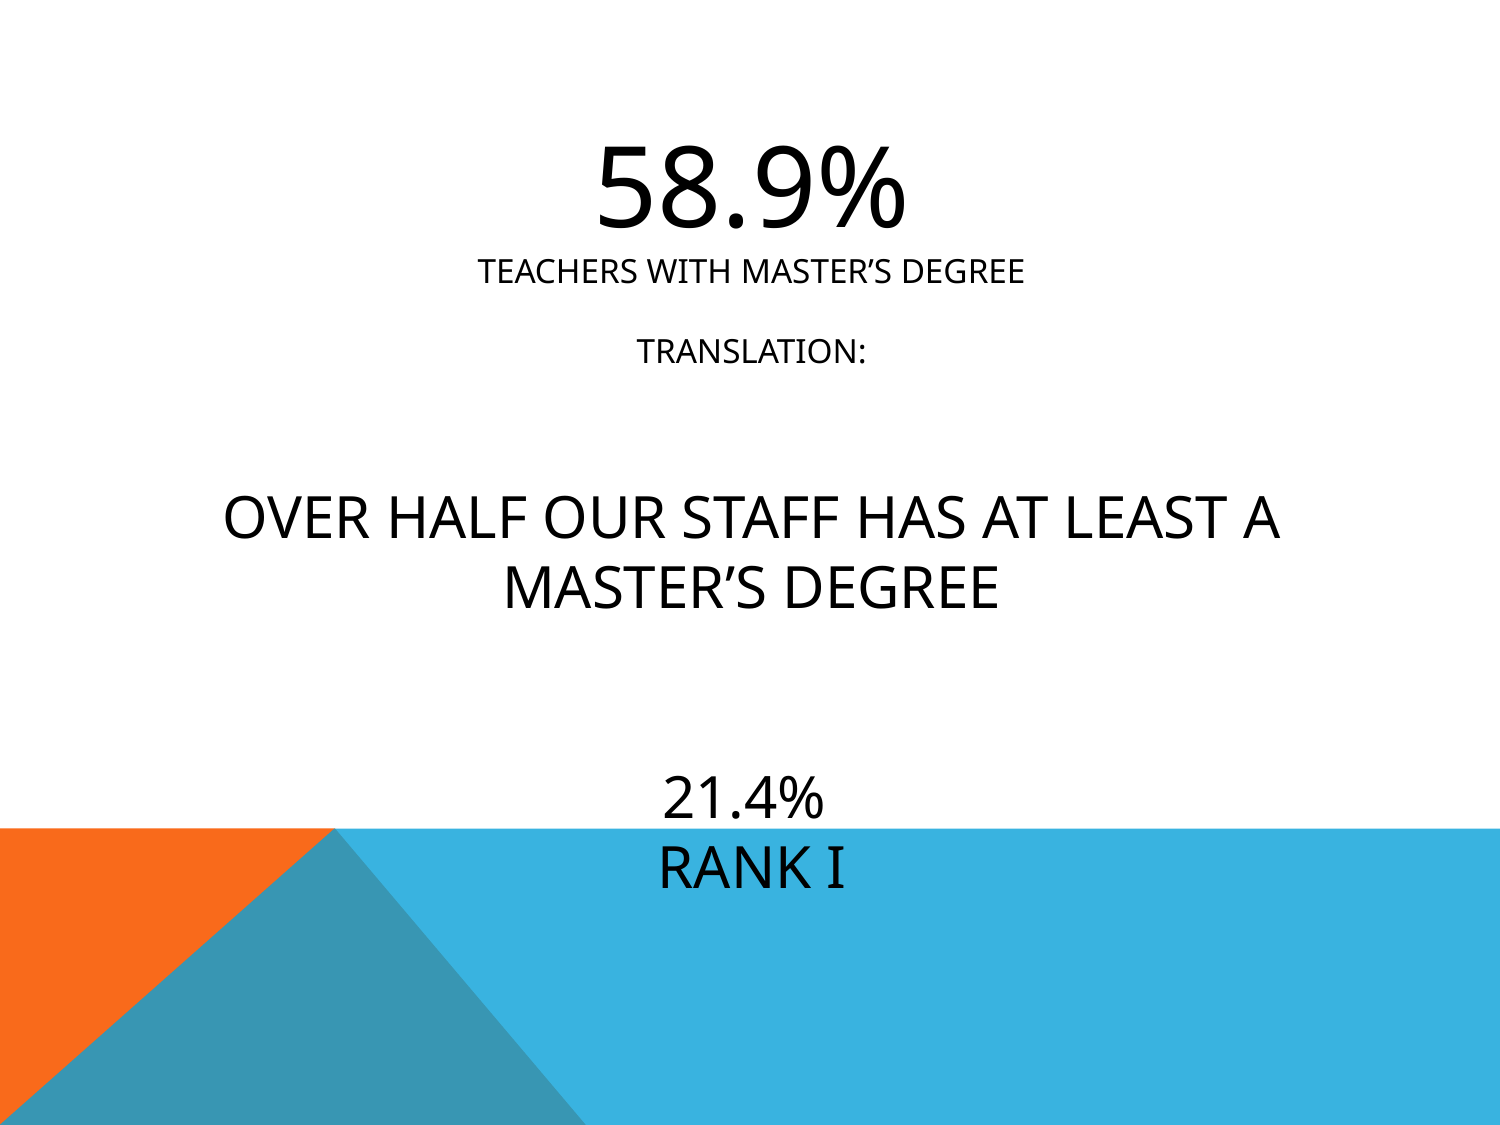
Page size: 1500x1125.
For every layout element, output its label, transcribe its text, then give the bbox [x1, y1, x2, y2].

title 58.9% Teachers with master’s degree Translation: Over half our staff has at least a master’s degree 21.4% Rank I [135, 60, 1369, 150]
